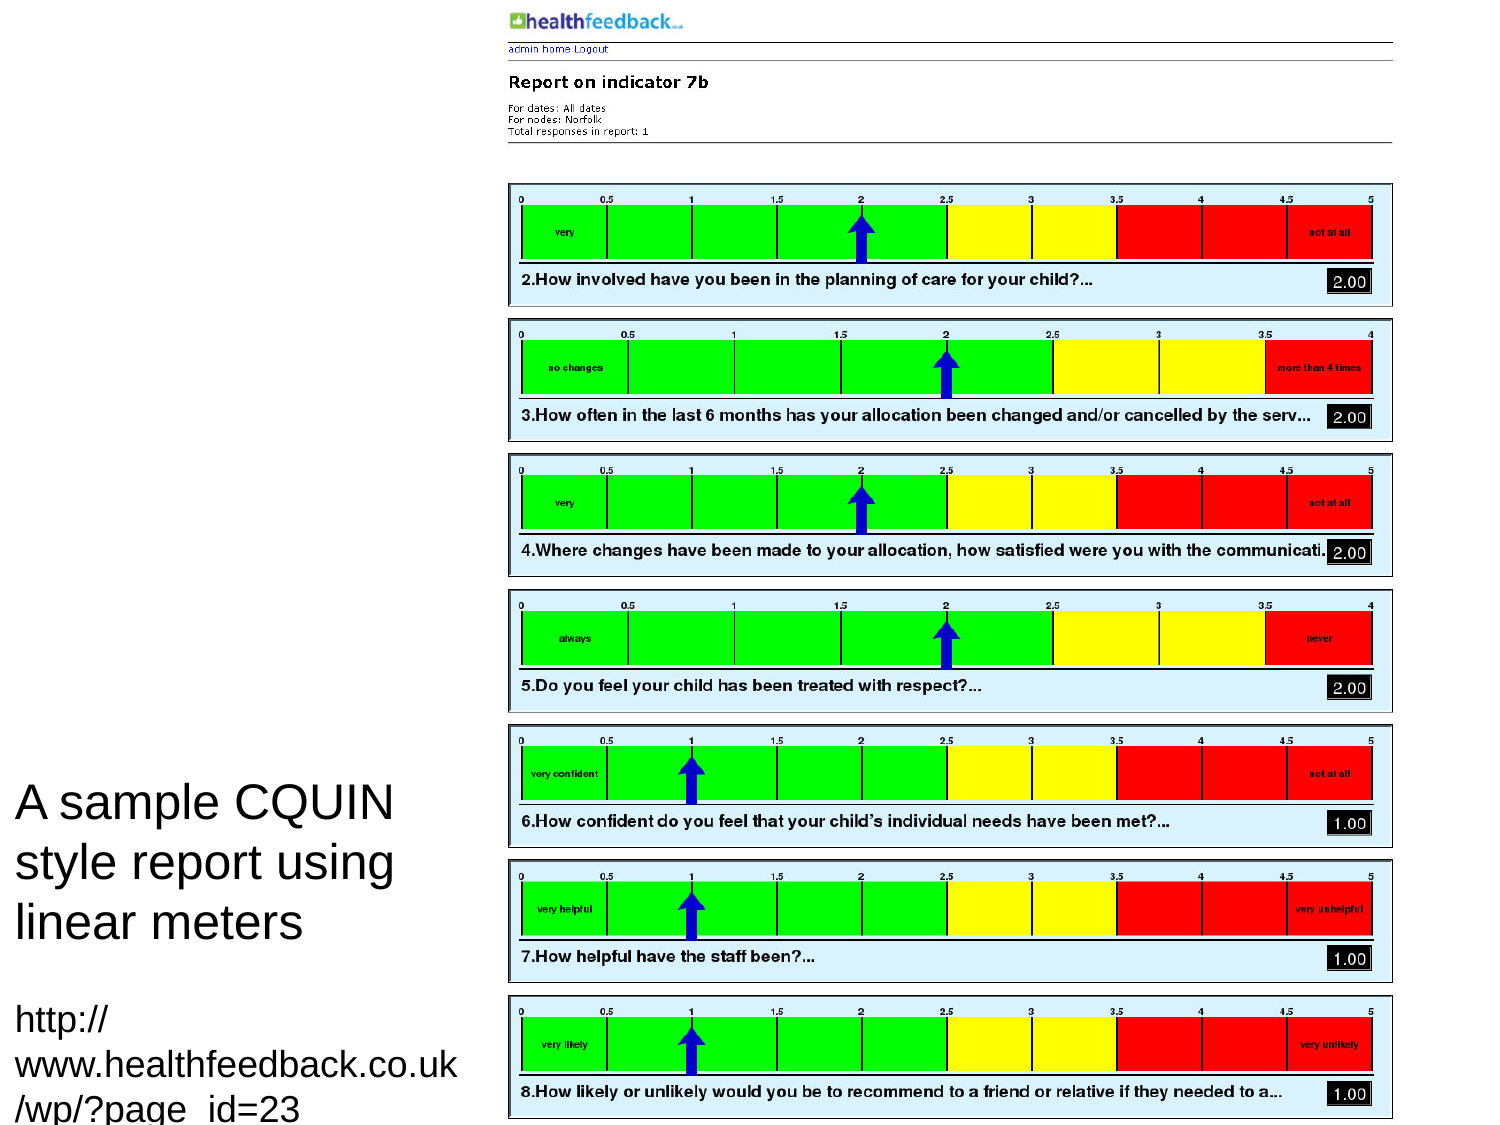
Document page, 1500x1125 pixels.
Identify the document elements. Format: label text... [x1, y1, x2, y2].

text_box A sample CQUIN style report using linear meters http://www.healthfeedback.co.uk/wp/?page_id=23 [0, 762, 479, 1125]
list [504, 0, 1412, 1125]
